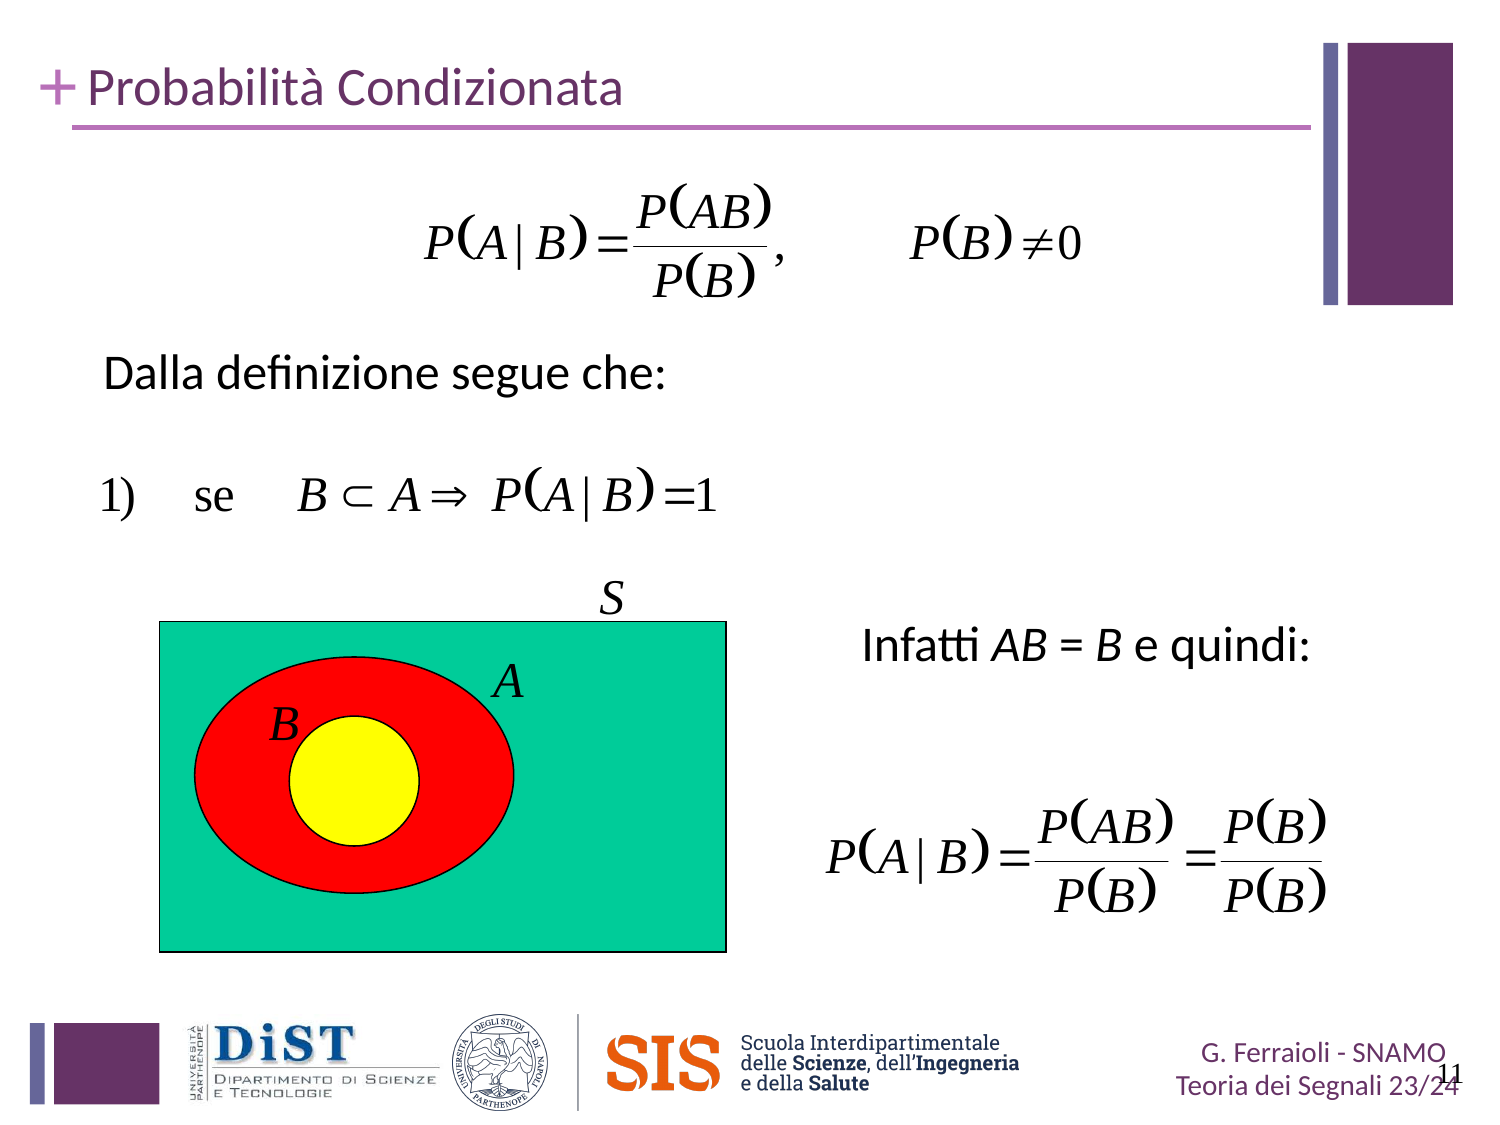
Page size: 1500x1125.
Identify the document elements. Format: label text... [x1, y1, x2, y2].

text_box [289, 716, 420, 847]
text_box S [584, 562, 644, 633]
title Probabilità Condizionata [72, 49, 1312, 128]
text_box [100, 467, 718, 529]
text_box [418, 183, 1085, 314]
text_box Infatti AB = B e quindi: [761, 609, 1412, 681]
text_box B [253, 688, 325, 759]
text_box [159, 621, 727, 953]
text_box A [478, 645, 538, 716]
text_box 11 [1400, 1049, 1500, 1098]
text_box [194, 656, 514, 894]
picture [170, 1014, 1019, 1112]
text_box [820, 798, 1328, 929]
text_box Dalla definizione segue che: [88, 337, 916, 408]
